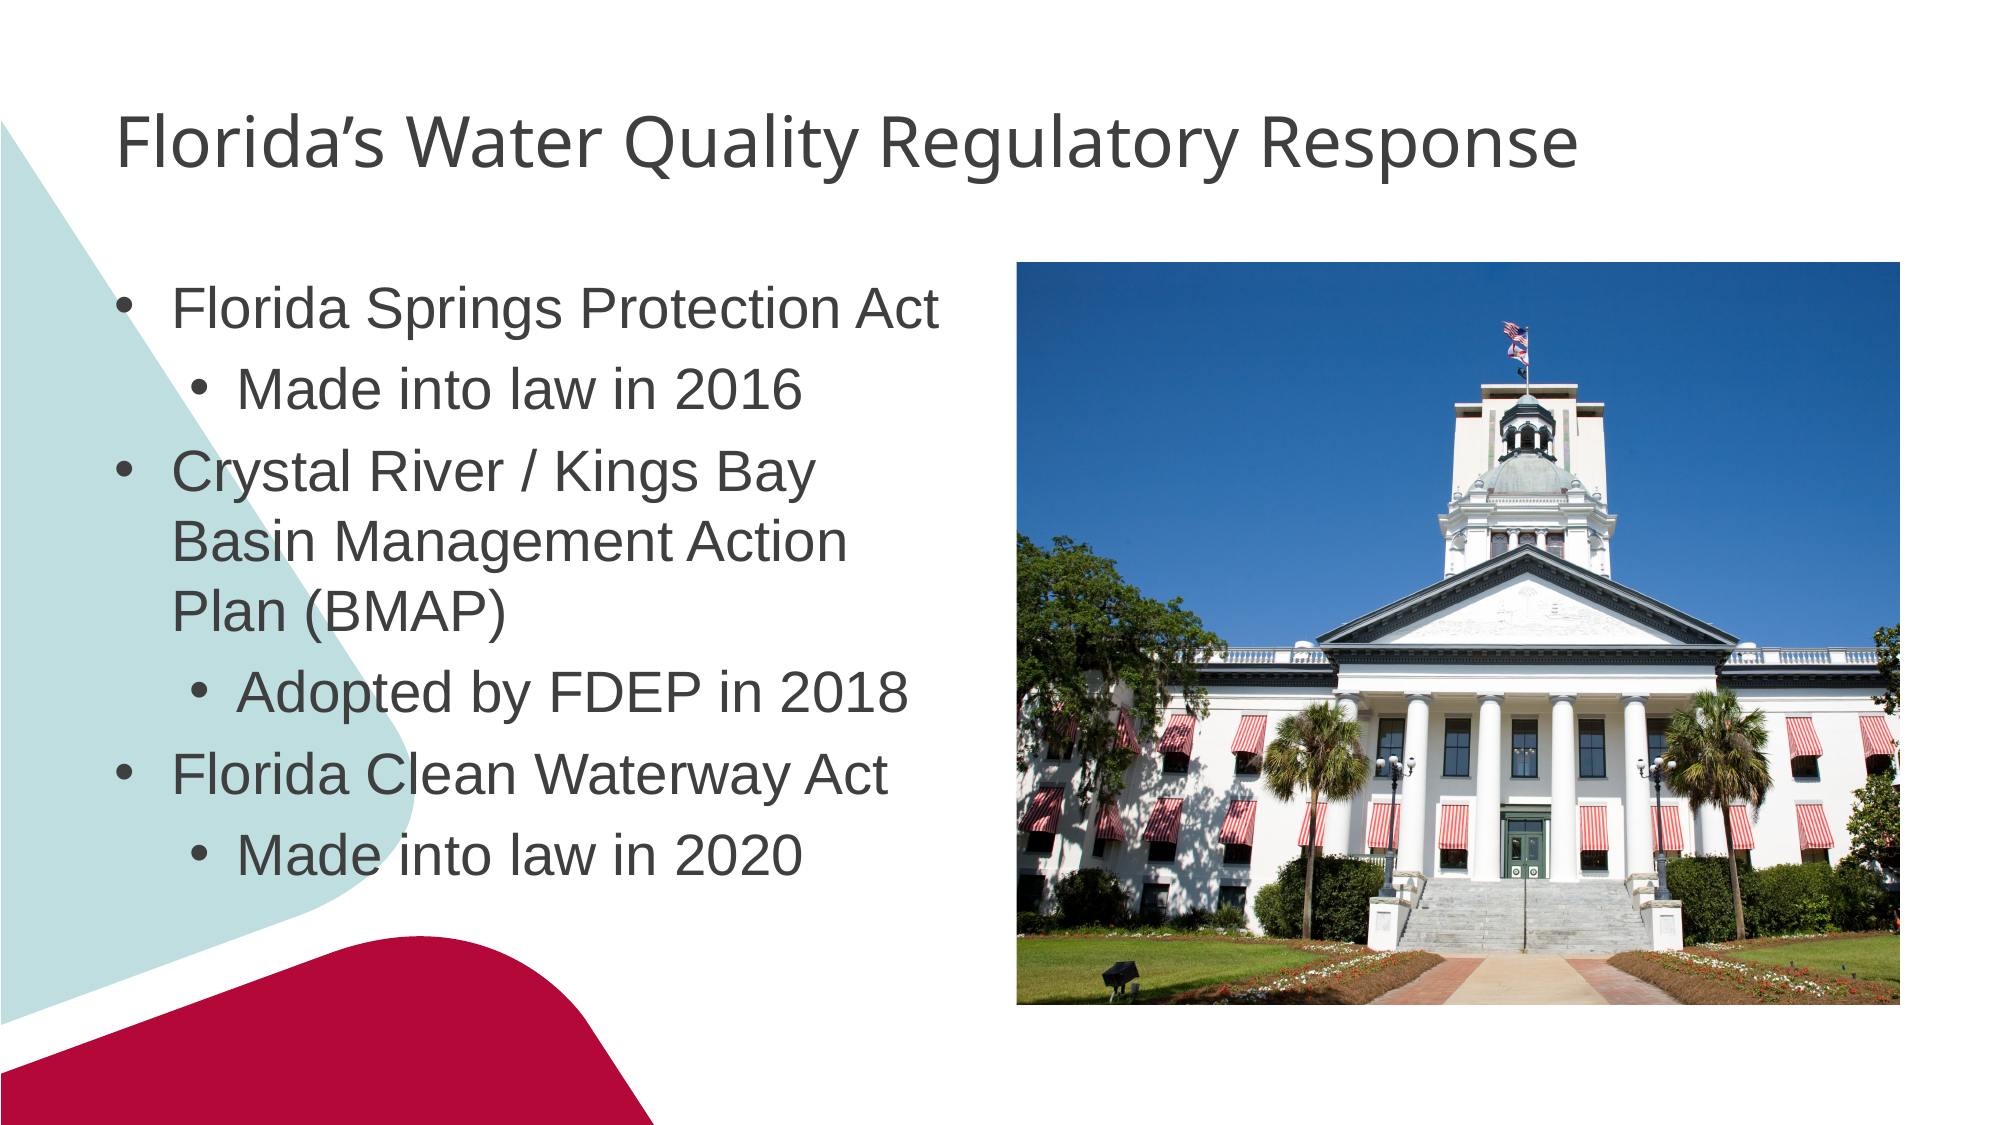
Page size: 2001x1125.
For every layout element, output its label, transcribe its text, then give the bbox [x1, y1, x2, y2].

title Florida’s Water Quality Regulatory Response [99, 45, 1900, 233]
picture [1016, 262, 1901, 1006]
list Florida Springs Protection Act Made into law in 2016 Crystal River / Kings Bay Basin Management Action Plan (BMAP) Adopted by FDEP in 2018 Florida Clean Waterway Act Made into law in 2020 [99, 262, 984, 1005]
